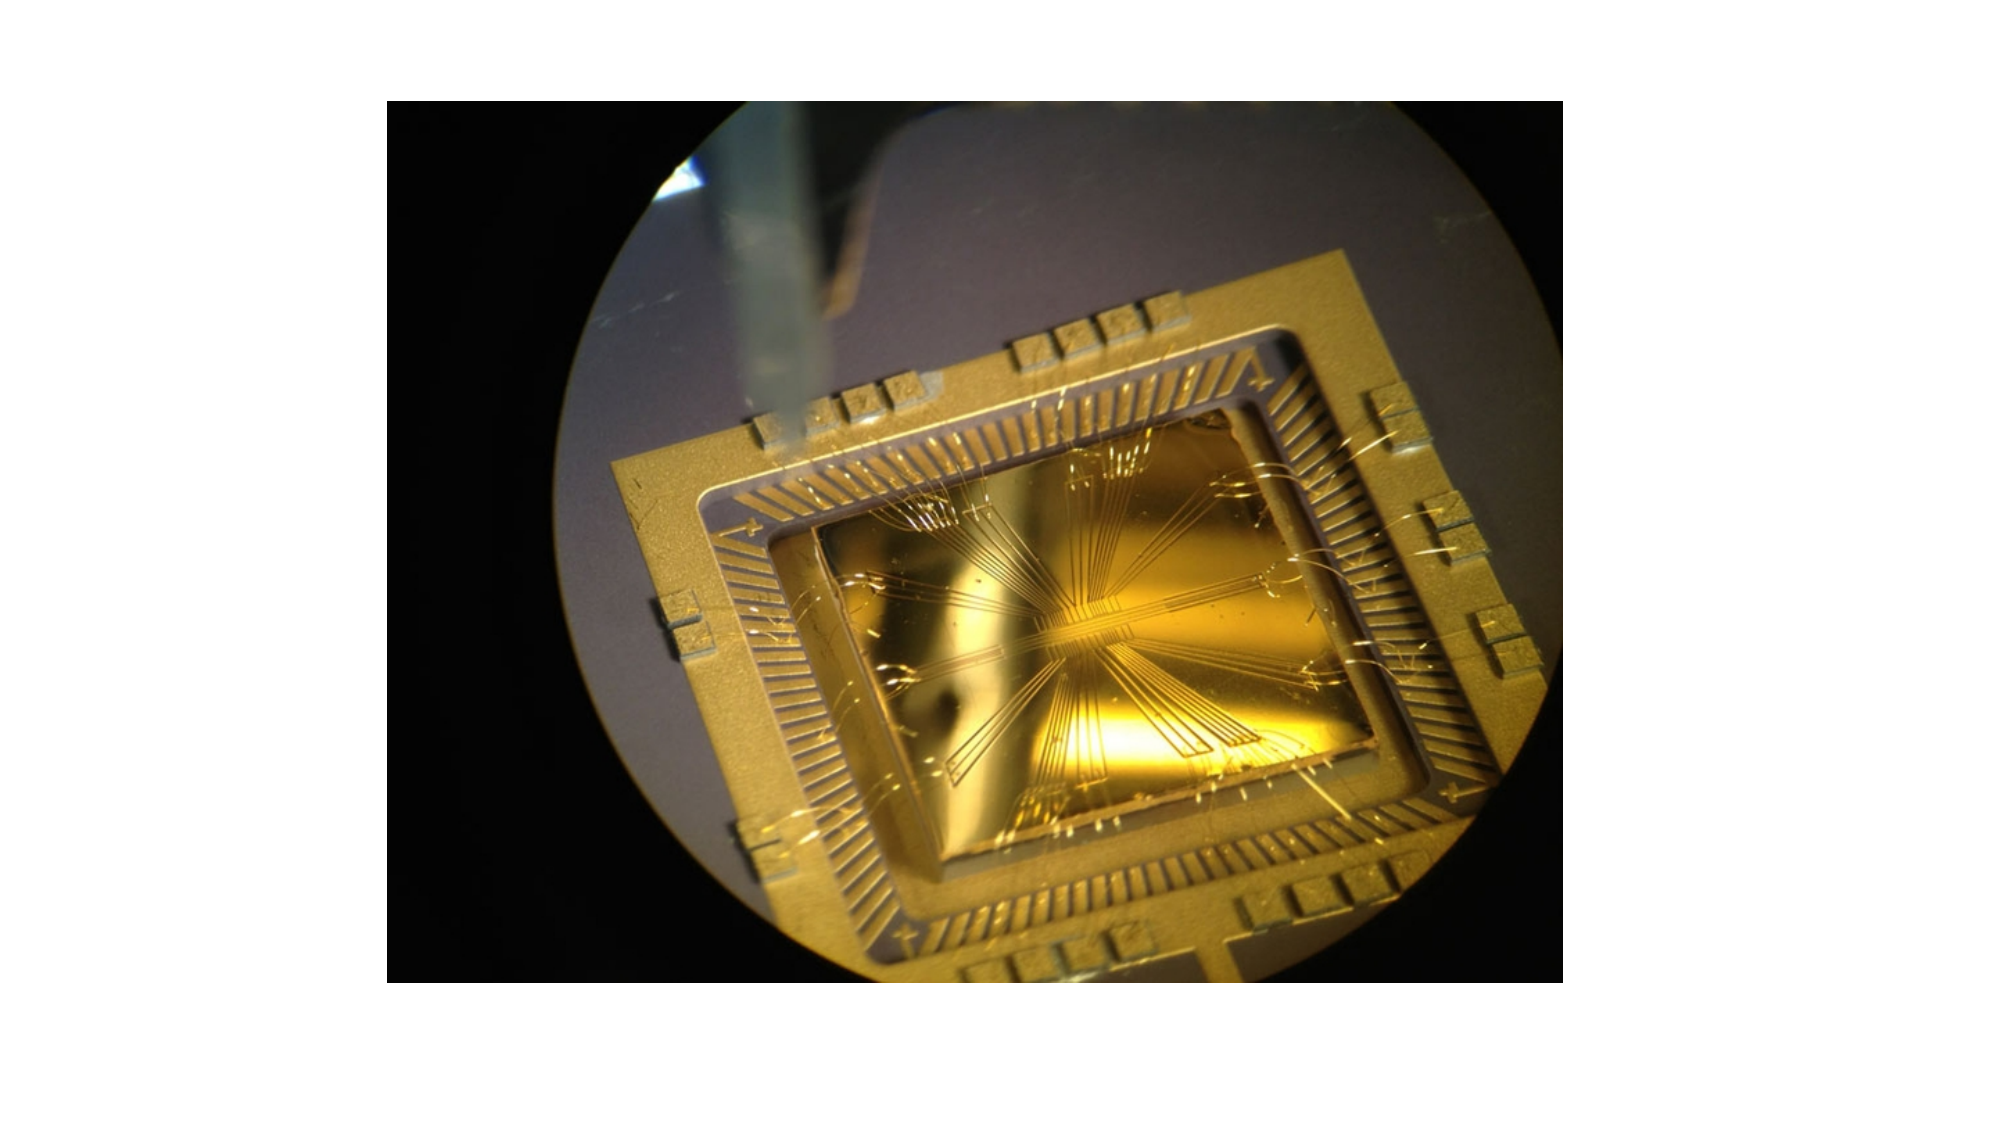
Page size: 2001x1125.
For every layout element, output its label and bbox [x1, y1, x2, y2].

list [387, 101, 1563, 983]
